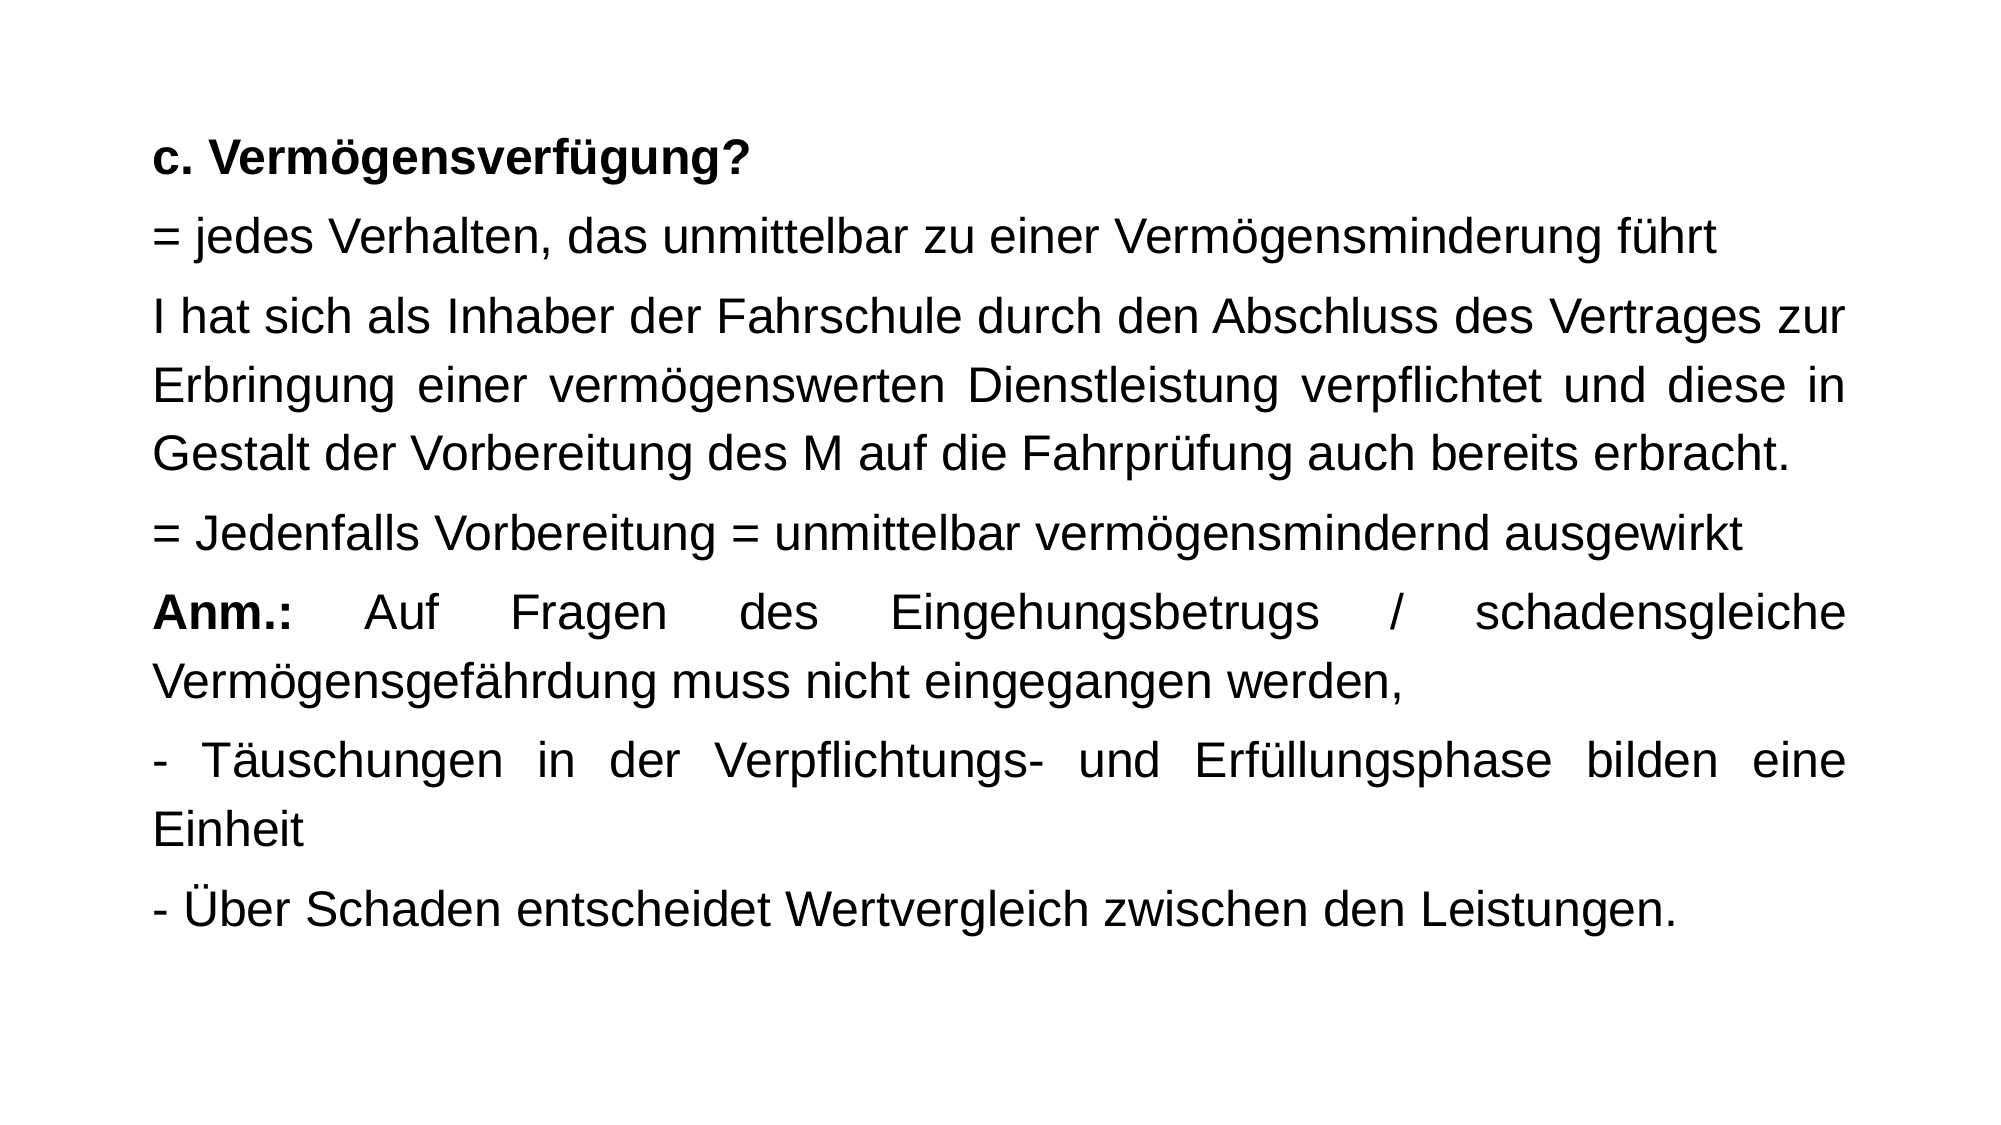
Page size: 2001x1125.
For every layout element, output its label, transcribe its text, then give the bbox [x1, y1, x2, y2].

list c. Vermögensverfügung? = jedes Verhalten, das unmittelbar zu einer Vermögensminderung führt I hat sich als Inhaber der Fahrschule durch den Abschluss des Vertrages zur Erbringung einer vermögenswerten Dienstleistung verpflichtet und diese in Gestalt der Vorbereitung des M auf die Fahrprüfung auch bereits erbracht. = Jedenfalls Vorbereitung = unmittelbar vermögensmindernd ausgewirkt Anm.: Auf Fragen des Eingehungsbetrugs / schadensgleiche Vermögensgefährdung muss nicht eingegangen werden, - Täuschungen in der Verpflichtungs- und Erfüllungsphase bilden eine Einheit - Über Schaden entscheidet Wertvergleich zwischen den Leistungen. [137, 108, 1863, 1014]
